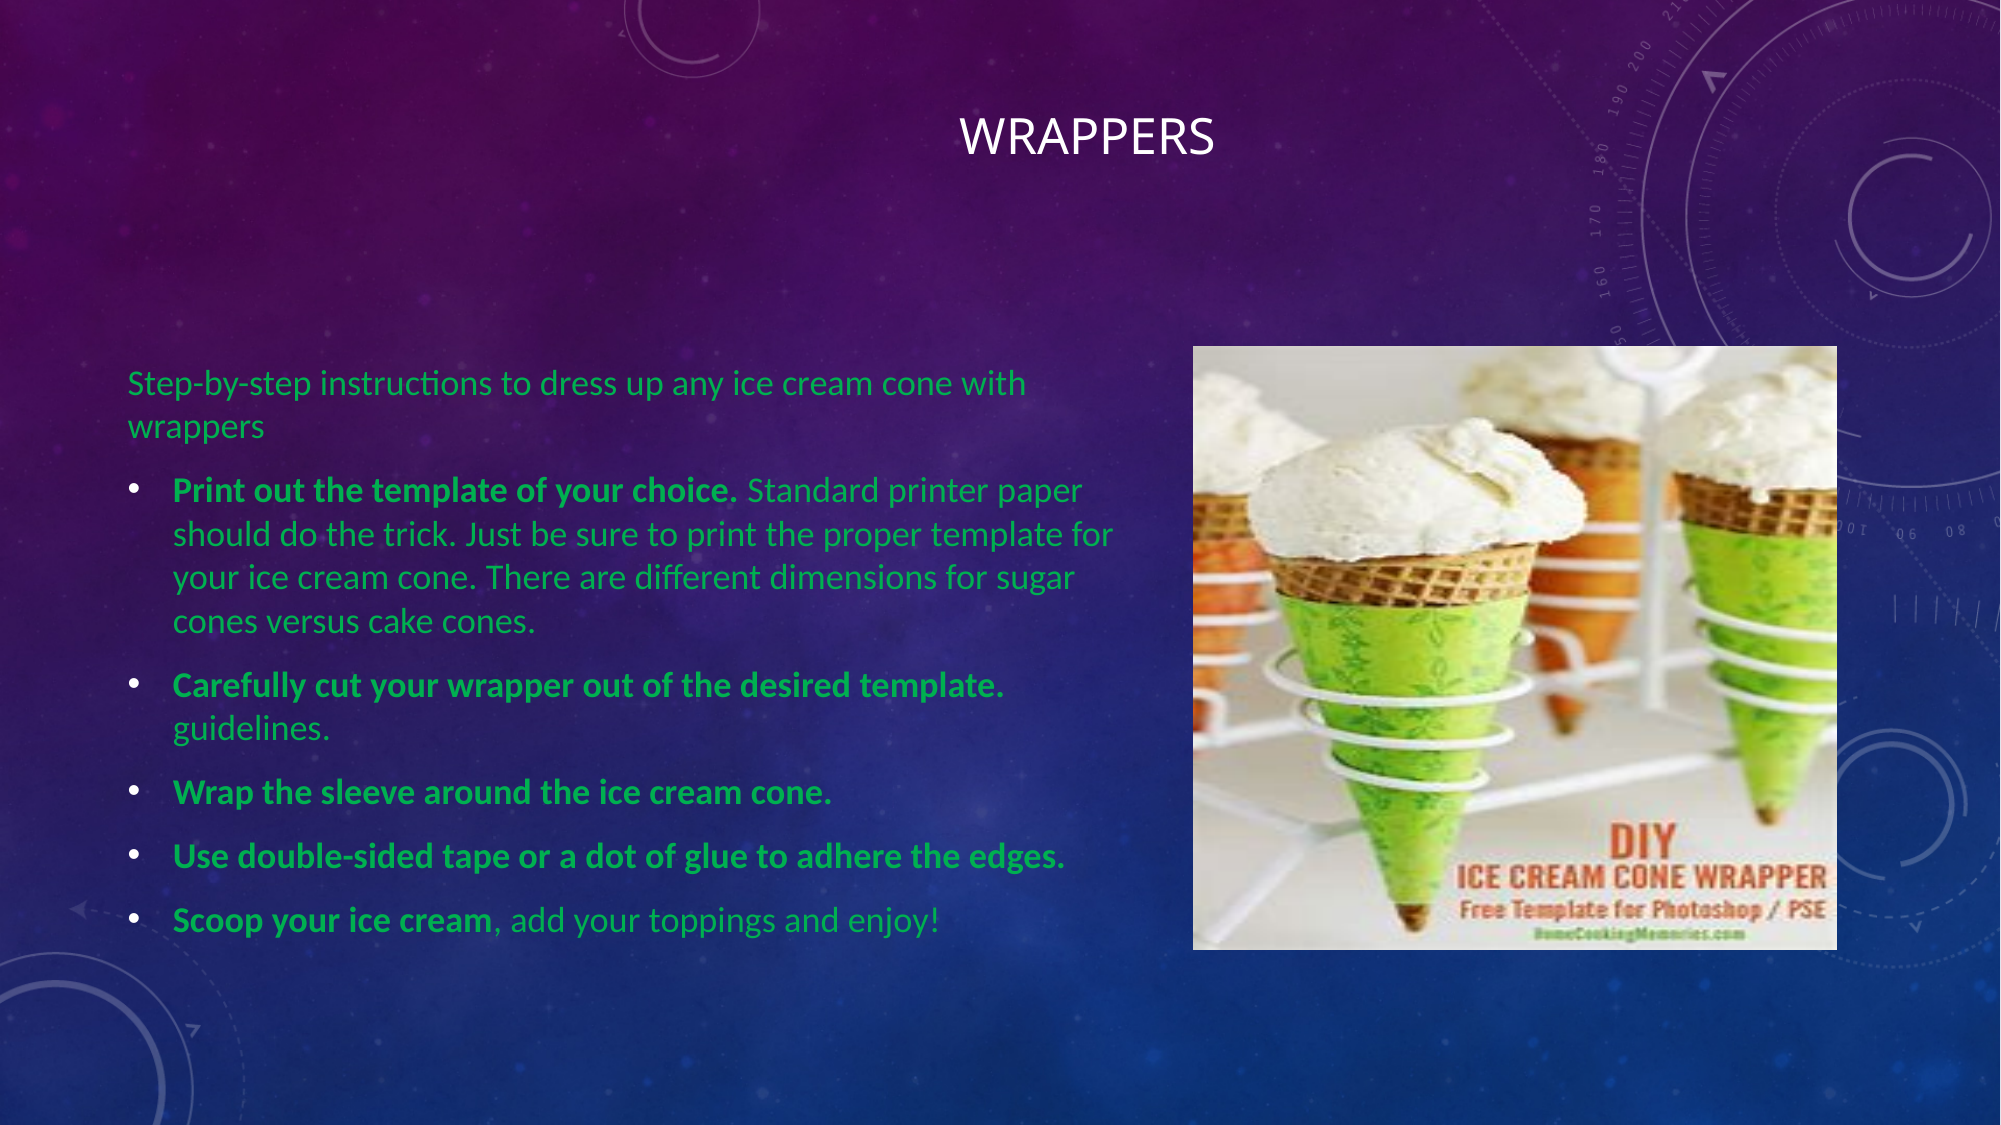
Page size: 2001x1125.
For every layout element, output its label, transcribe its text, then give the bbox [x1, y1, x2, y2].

title Wrappers [112, 99, 1775, 229]
picture [0, 0, 2001, 1125]
list Step-by-step instructions to dress up any ice cream cone with wrappers Print out the template of your choice. Standard printer paper should do the trick. Just be sure to print the proper template for your ice cream cone. There are different dimensions for sugar cones versus cake cones. Carefully cut your wrapper out of the desired template. guidelines. Wrap the sleeve around the ice cream cone. Use double-sided tape or a dot of glue to adhere the edges. Scoop your ice cream, add your toppings and enjoy! [112, 351, 1134, 950]
